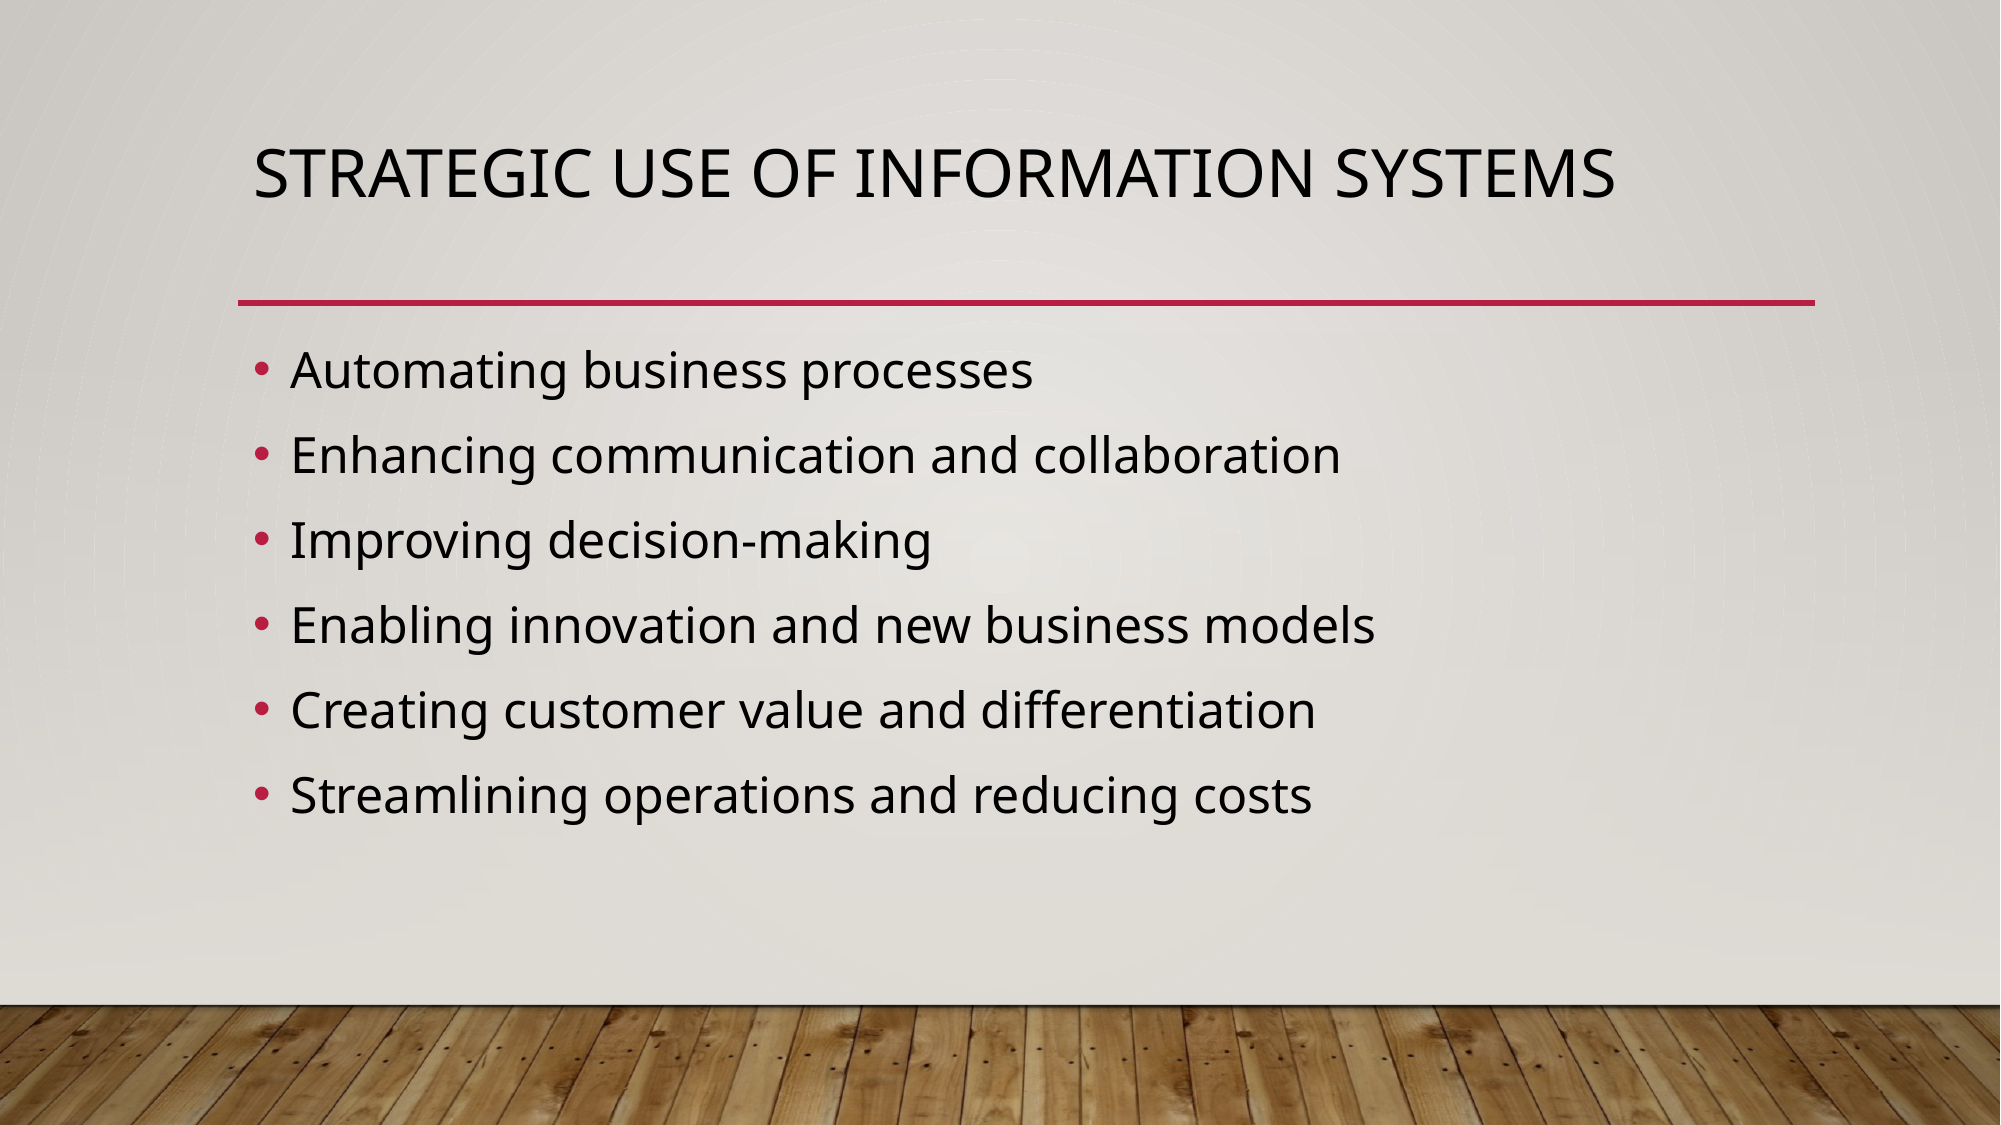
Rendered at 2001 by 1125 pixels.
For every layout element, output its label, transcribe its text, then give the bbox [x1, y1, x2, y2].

list Automating business processes Enhancing communication and collaboration Improving decision-making Enabling innovation and new business models Creating customer value and differentiation Streamlining operations and reducing costs [238, 330, 1814, 961]
picture [0, 1005, 2000, 1125]
title Strategic Use of Information Systems [238, 131, 1814, 305]
